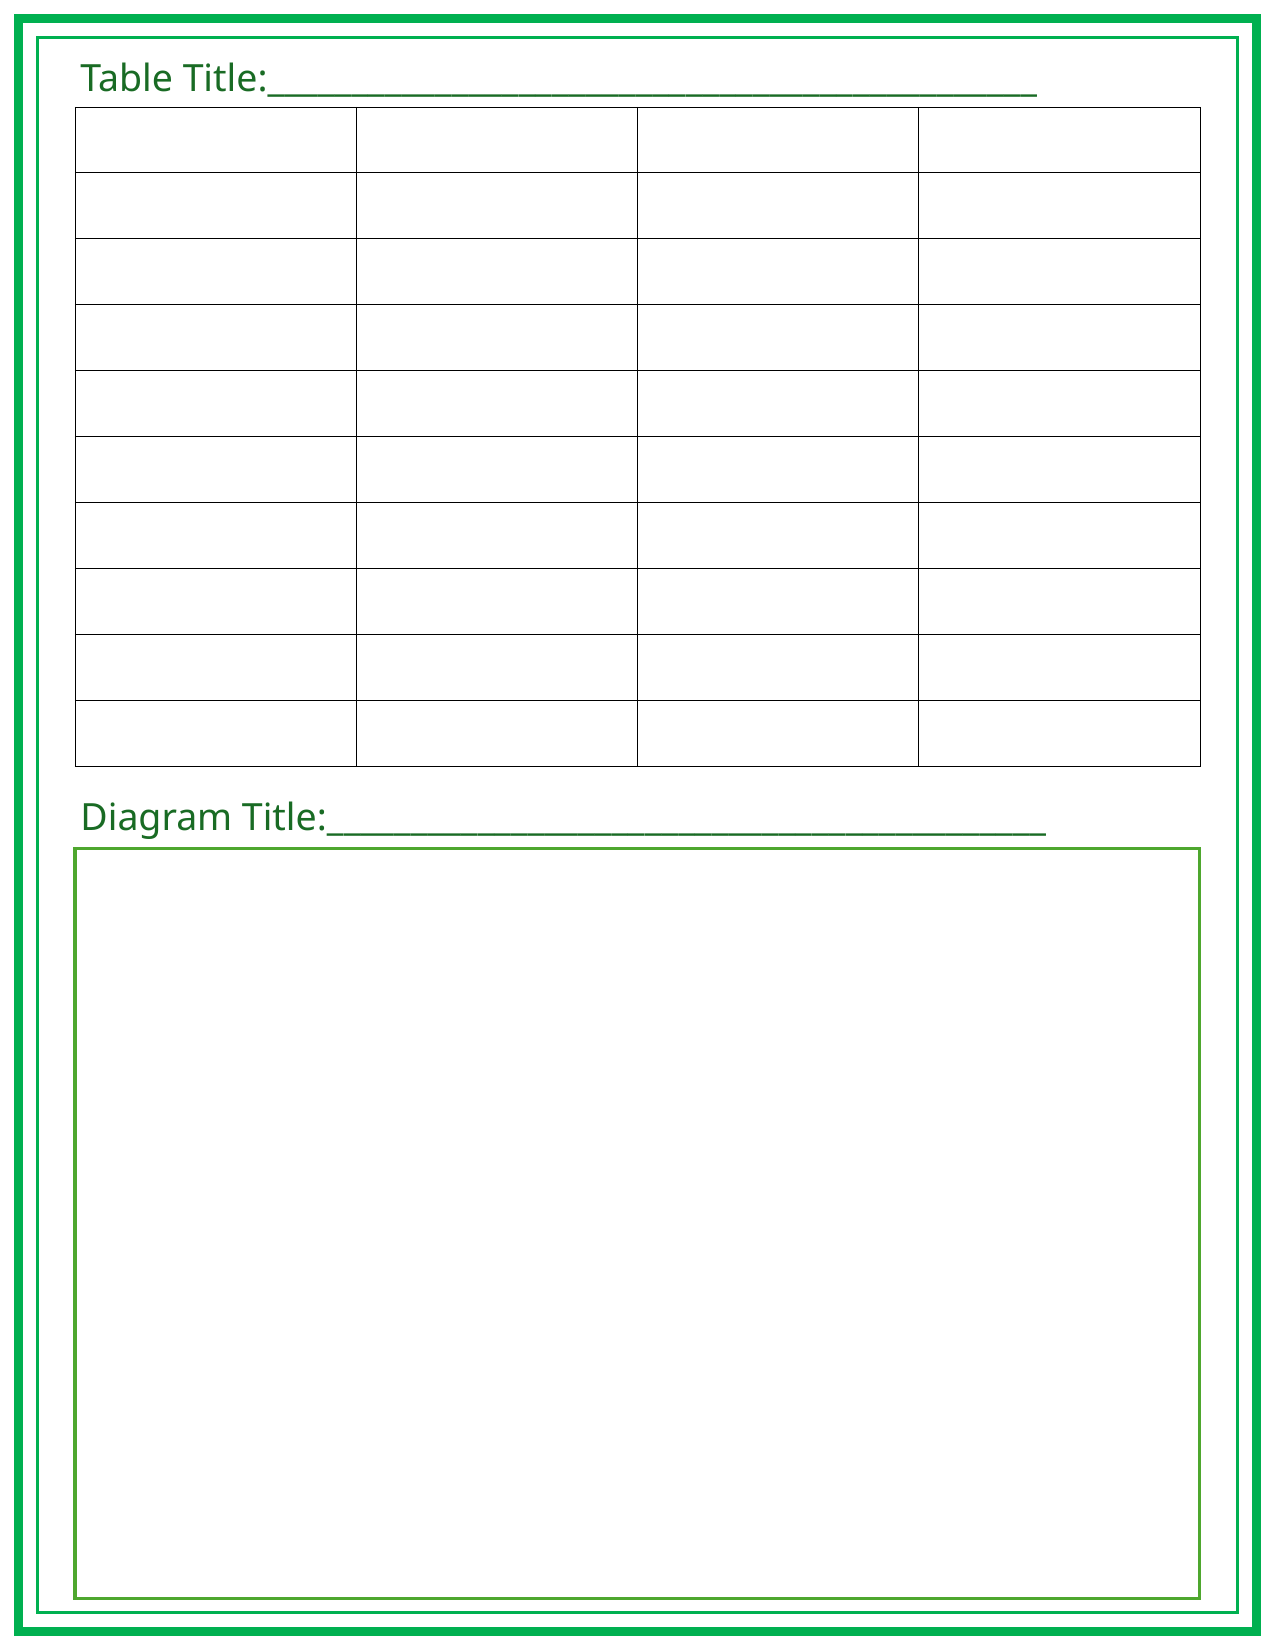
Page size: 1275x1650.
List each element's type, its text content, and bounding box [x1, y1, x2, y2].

table_header [919, 108, 1200, 172]
table_cell [638, 701, 918, 766]
table_cell [357, 701, 637, 766]
table_cell [357, 305, 637, 370]
table_cell [638, 635, 918, 700]
table_cell [357, 371, 637, 436]
table_cell [919, 239, 1200, 304]
table_cell [919, 569, 1200, 634]
table_cell [357, 173, 637, 238]
table_cell [76, 371, 356, 436]
table_cell [76, 635, 356, 700]
table_cell [76, 173, 356, 238]
text_box [17, 17, 1258, 1633]
table_cell [357, 569, 637, 634]
table_cell [919, 371, 1200, 436]
table_cell [919, 503, 1200, 568]
table_cell [357, 503, 637, 568]
text_box [73, 847, 1201, 1600]
table_cell [76, 503, 356, 568]
table_cell [638, 239, 918, 304]
table_cell [638, 503, 918, 568]
table_cell [919, 701, 1200, 766]
table_cell [919, 437, 1200, 502]
table_cell [357, 239, 637, 304]
table_cell [919, 305, 1200, 370]
table_cell [919, 635, 1200, 700]
table_cell [638, 173, 918, 238]
table_cell [76, 437, 356, 502]
table_header [638, 108, 918, 172]
table_cell [919, 173, 1200, 238]
table_cell [357, 635, 637, 700]
table_cell [638, 305, 918, 370]
table_cell [76, 569, 356, 634]
table_cell [76, 305, 356, 370]
text_box Diagram Title:___________________________________________ [65, 785, 1210, 846]
text_box [36, 36, 1239, 1614]
text_box Table Title:______________________________________________ [65, 46, 1210, 107]
table_cell [76, 239, 356, 304]
table_cell [357, 437, 637, 502]
table_cell [76, 701, 356, 766]
table_cell [638, 371, 918, 436]
table_header [76, 108, 356, 172]
table_cell [638, 437, 918, 502]
table_header [357, 108, 637, 172]
table_cell [638, 569, 918, 634]
